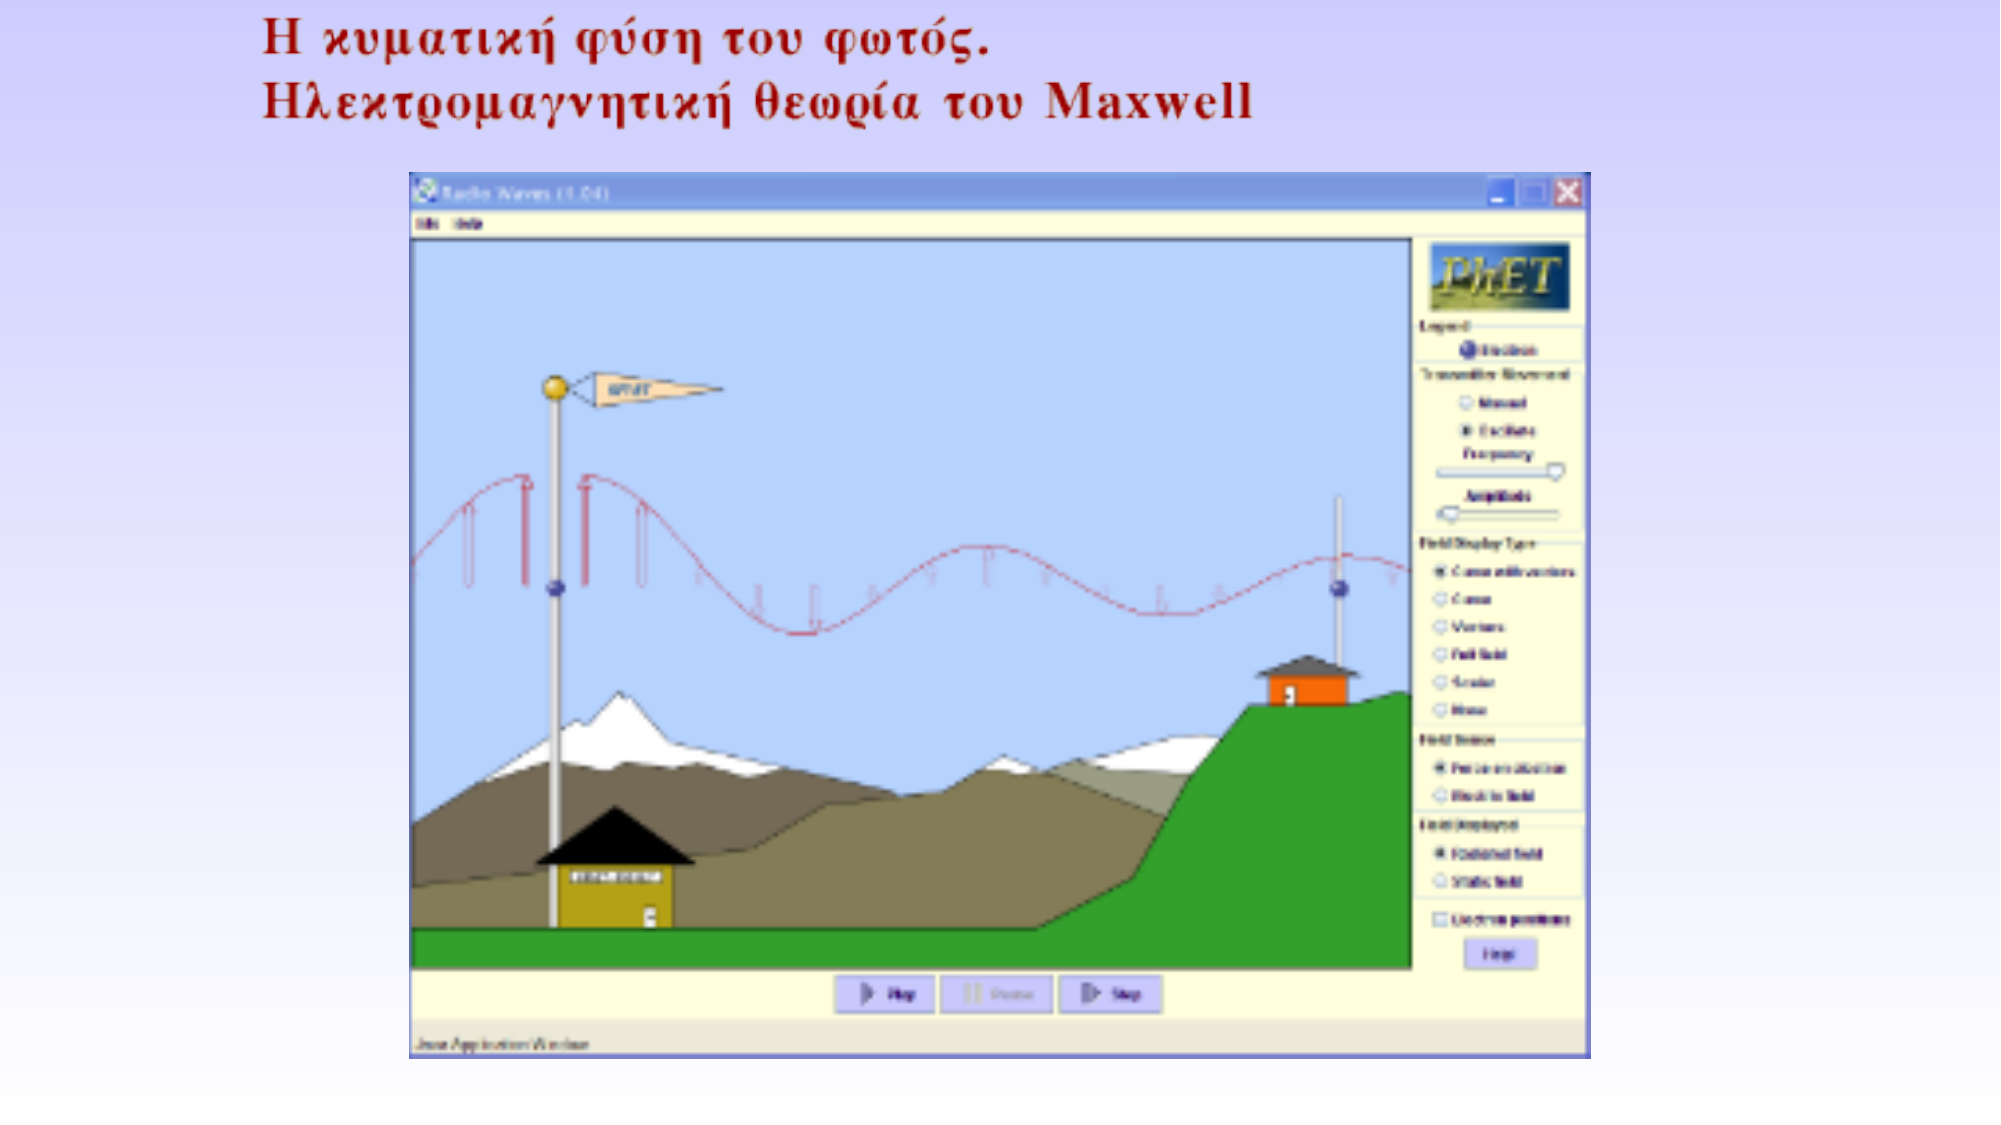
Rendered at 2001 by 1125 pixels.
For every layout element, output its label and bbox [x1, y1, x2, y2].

picture [249, 0, 1288, 150]
picture [409, 172, 1591, 1059]
